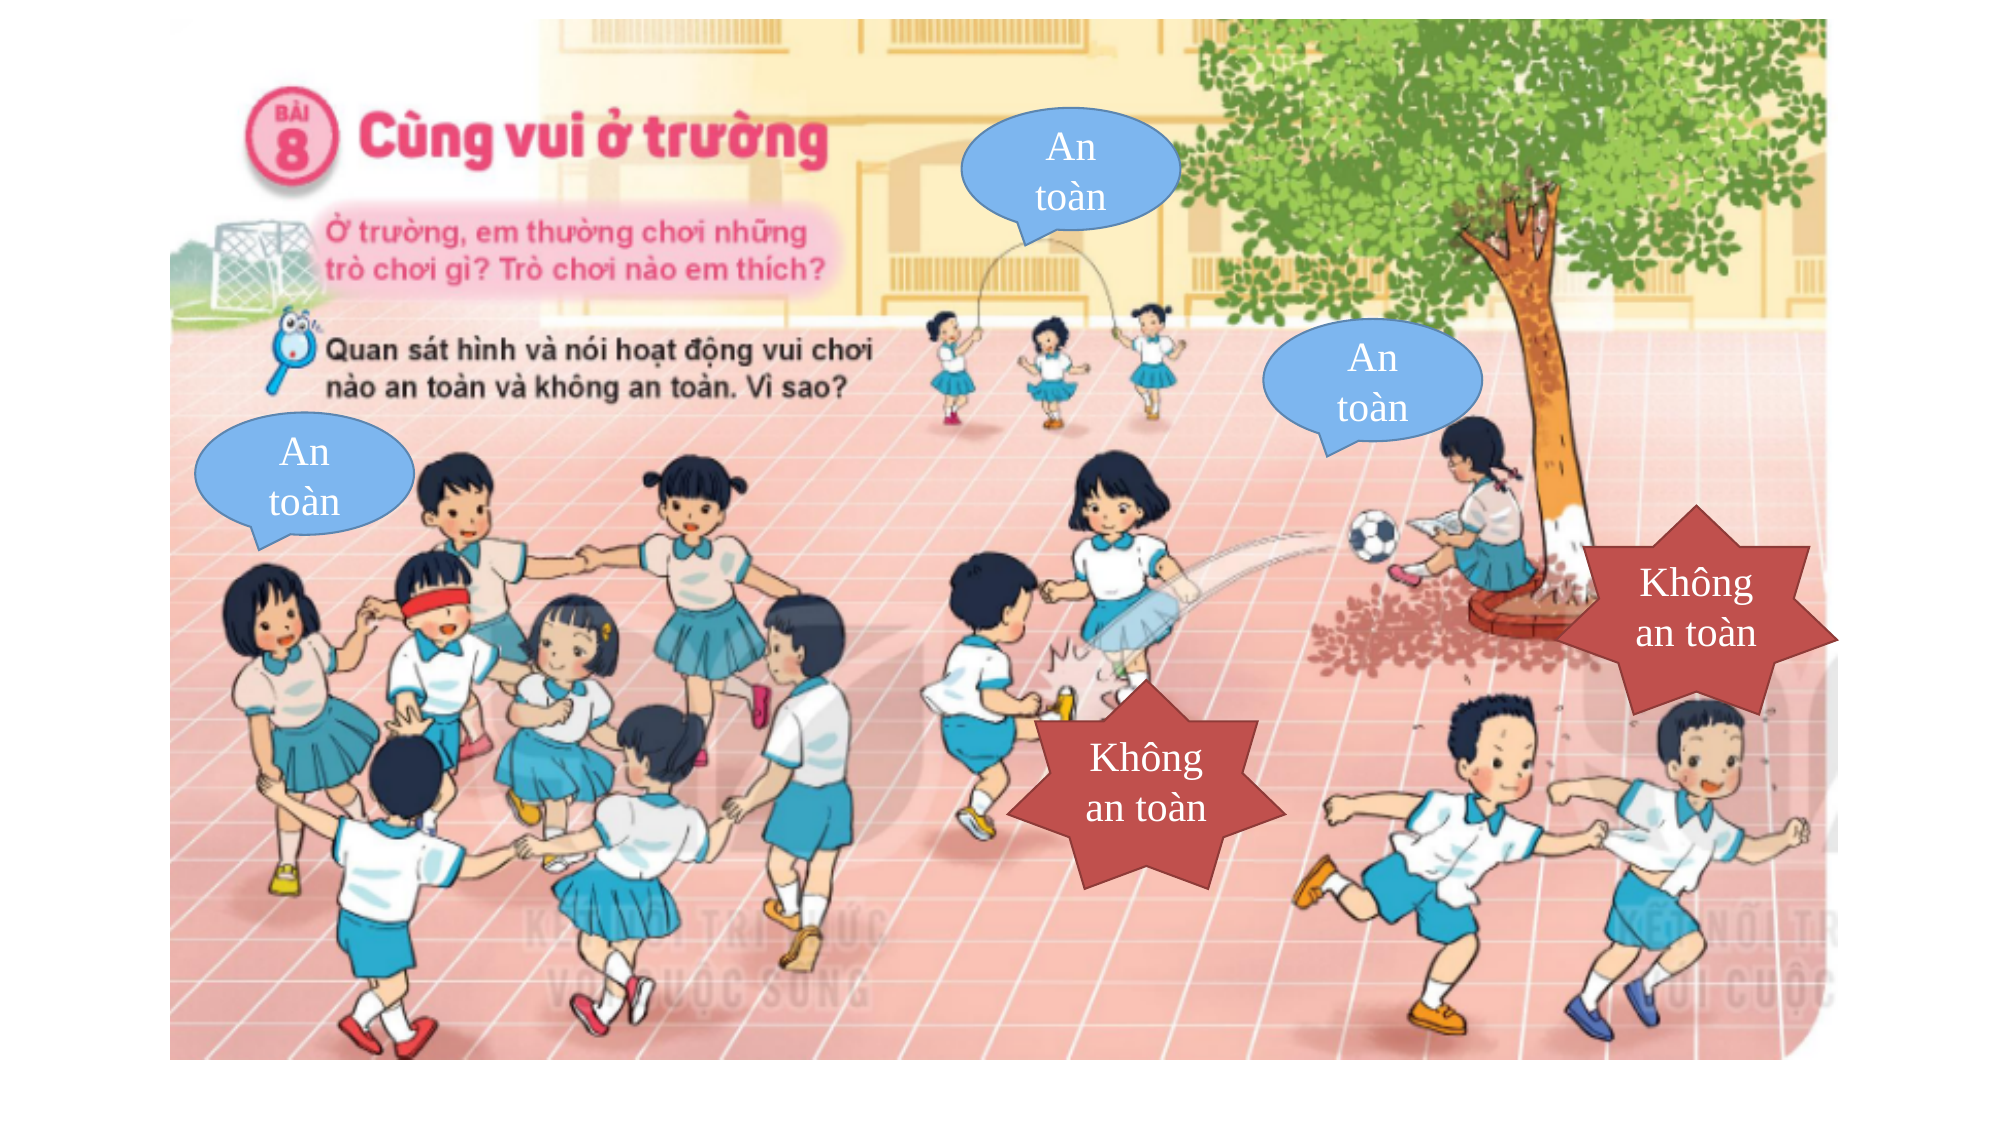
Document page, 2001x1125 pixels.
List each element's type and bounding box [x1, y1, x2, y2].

picture [170, 19, 1838, 1060]
